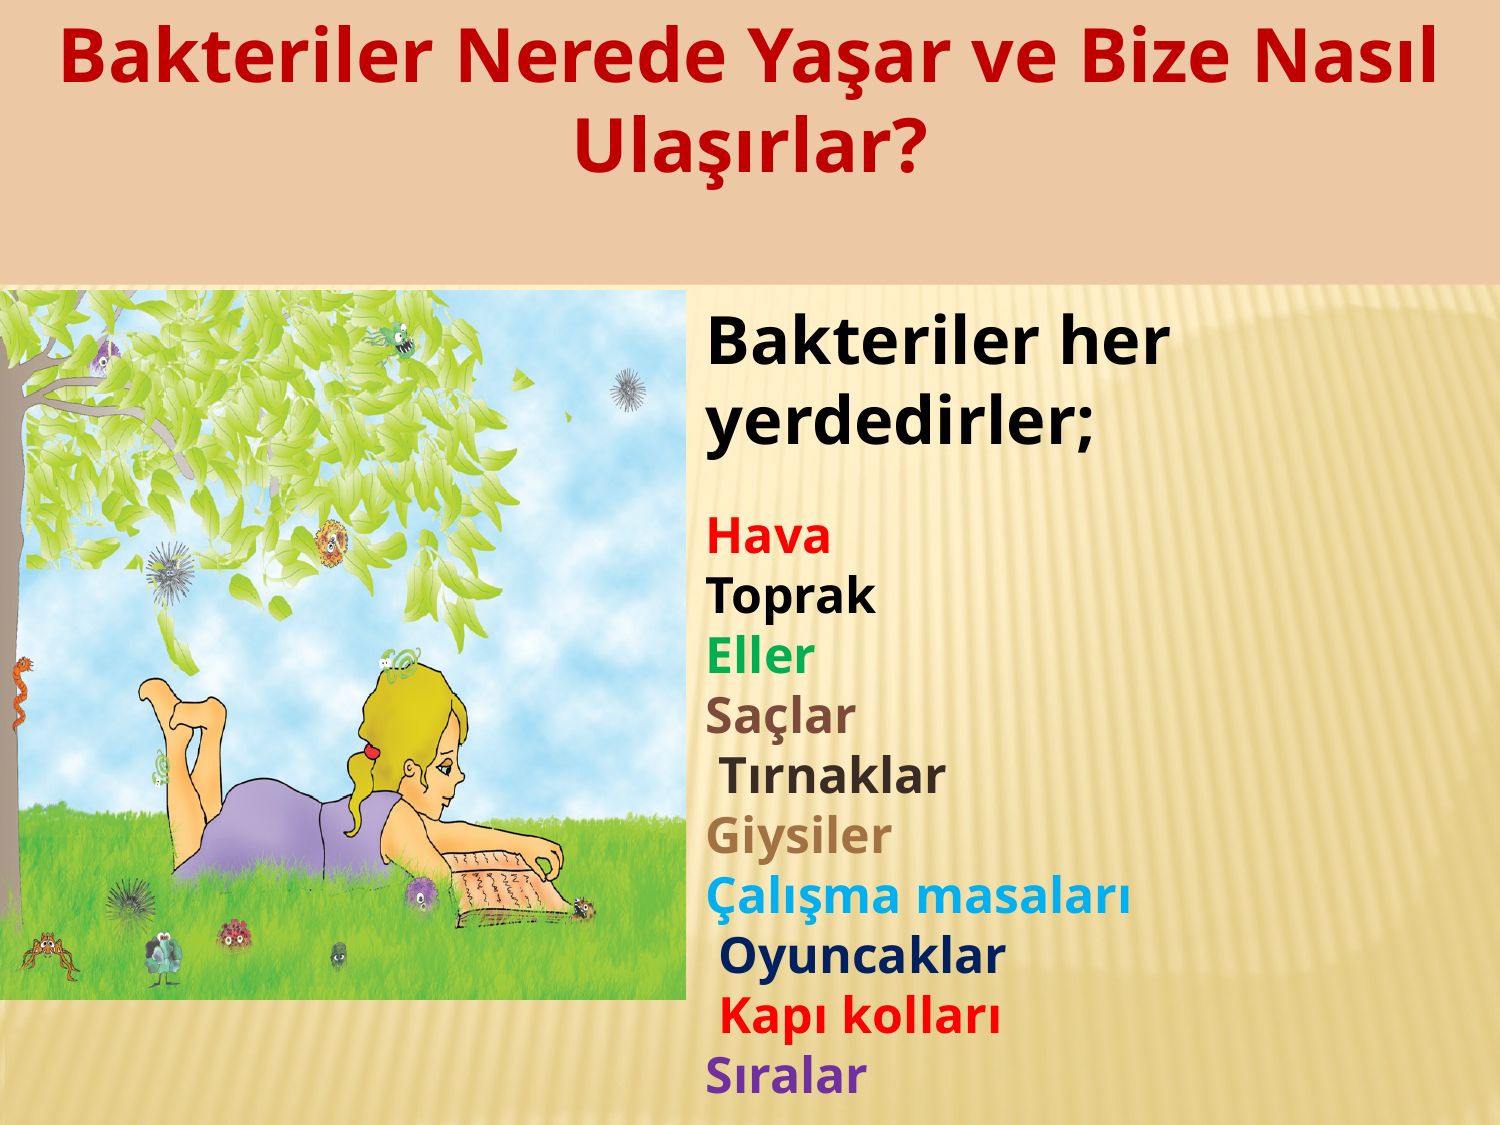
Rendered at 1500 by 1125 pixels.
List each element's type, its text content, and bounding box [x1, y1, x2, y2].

text_box Bakteriler her yerdedirler; Hava Toprak Eller Saçlar Tırnaklar Giysiler Çalışma masaları Oyuncaklar Kapı kolları Sıralar [690, 290, 1441, 1125]
text_box Bakteriler Nerede Yaşar ve Bize Nasıl Ulaşırlar? [0, 0, 1500, 285]
picture [0, 290, 686, 1000]
